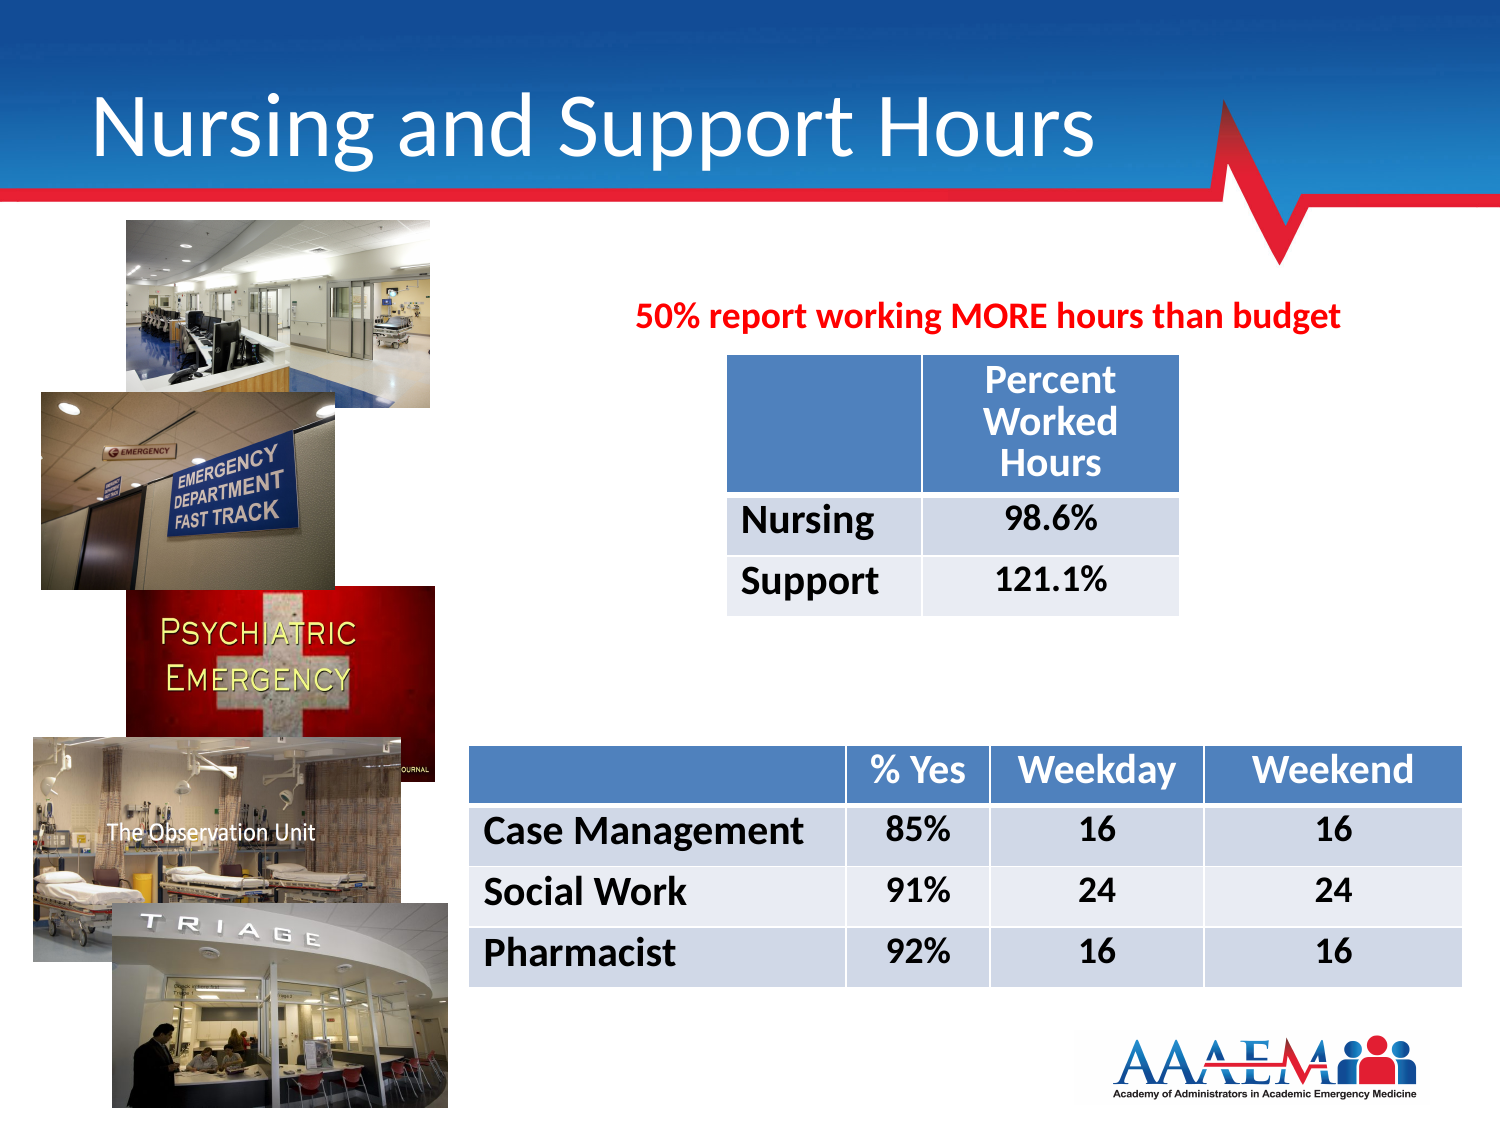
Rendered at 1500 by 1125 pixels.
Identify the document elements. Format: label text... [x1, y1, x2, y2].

table_cell 121.1% [923, 557, 1179, 616]
table_header Weekday [991, 746, 1203, 803]
text_box 50% report working MORE hours than budget [620, 283, 1357, 344]
table_cell 91% [847, 867, 989, 926]
table_cell 16 [1205, 928, 1462, 987]
table_cell 16 [991, 808, 1203, 866]
table_cell 16 [1205, 808, 1462, 866]
table_cell 24 [1205, 867, 1462, 926]
table_cell Case Management [469, 808, 845, 866]
table_cell 98.6% [923, 498, 1179, 555]
table_cell Social Work [469, 867, 845, 926]
table_cell Support [727, 557, 921, 616]
table_header [469, 746, 845, 803]
title Nursing and Support Hours [75, 25, 1425, 214]
table_header % Yes [847, 746, 989, 803]
picture [1074, 1030, 1430, 1105]
table_cell 92% [847, 928, 989, 987]
table_cell Nursing [727, 498, 921, 555]
table_cell 24 [991, 867, 1203, 926]
table_cell 85% [847, 808, 989, 866]
table_cell 16 [991, 928, 1203, 987]
table_header [727, 355, 921, 492]
picture [0, 0, 1500, 1108]
table_header Weekend [1205, 746, 1462, 803]
table_header Percent Worked Hours [923, 355, 1179, 492]
table_cell Pharmacist [469, 928, 845, 987]
